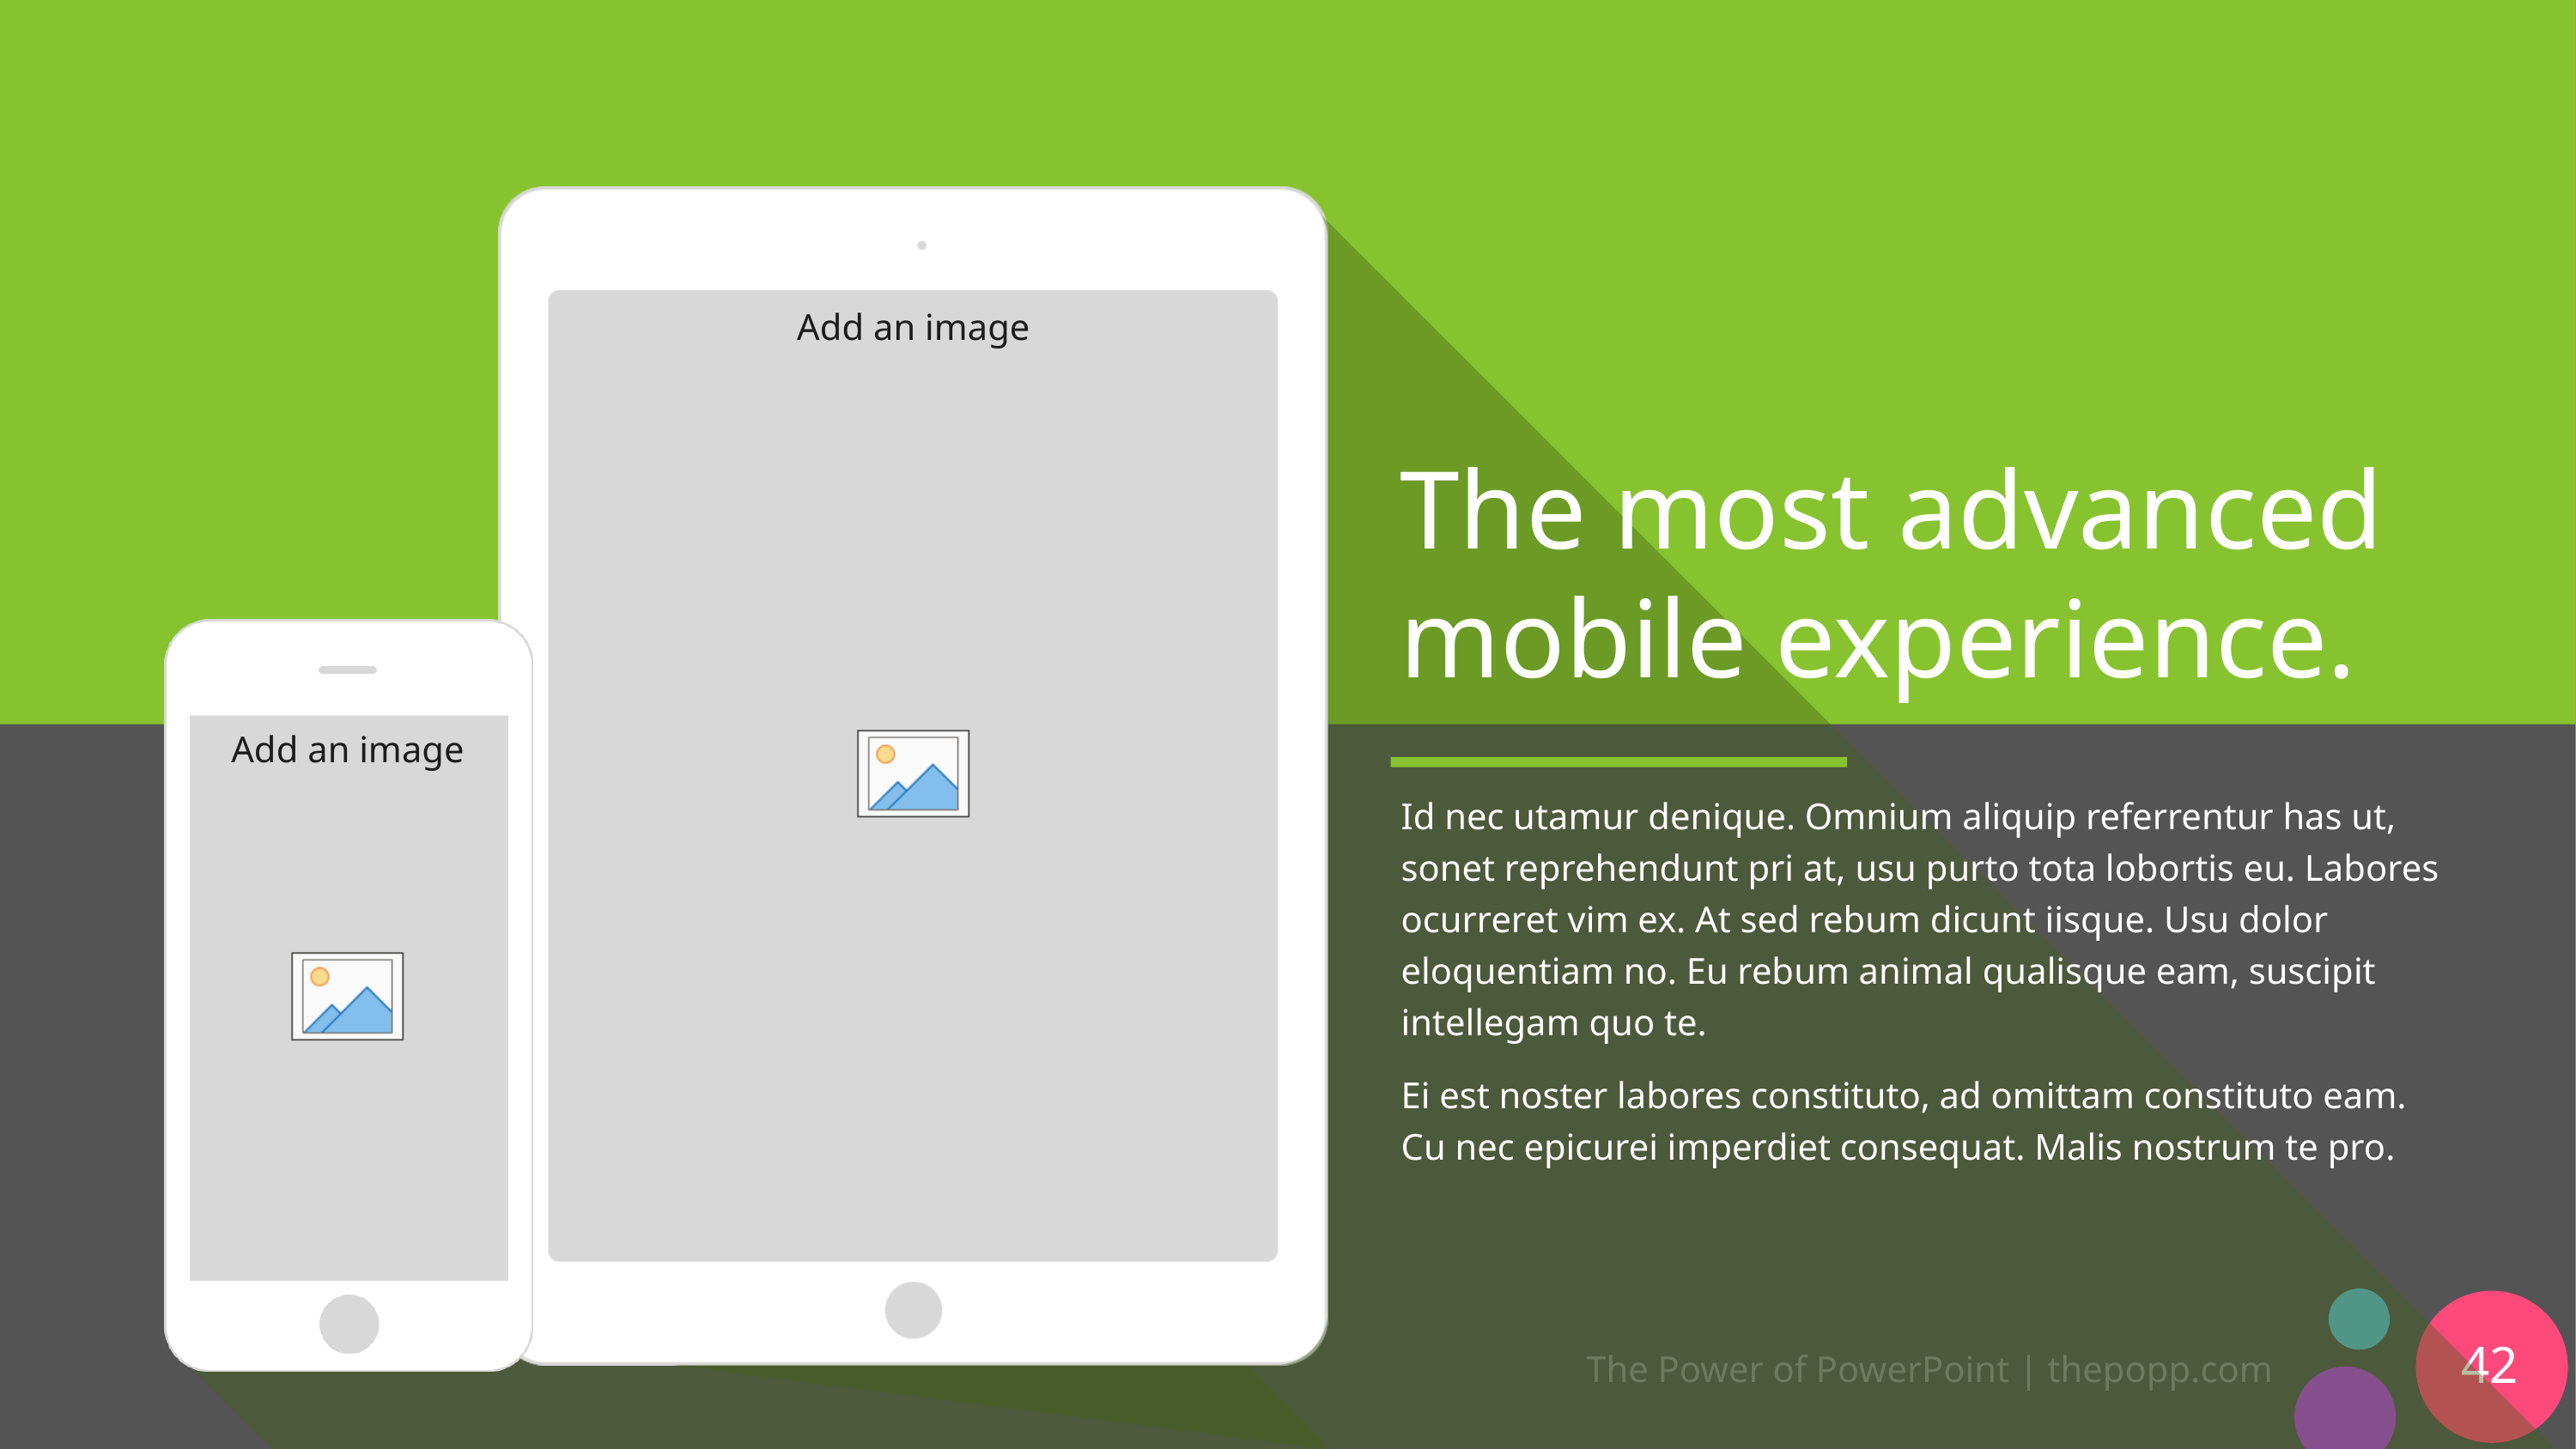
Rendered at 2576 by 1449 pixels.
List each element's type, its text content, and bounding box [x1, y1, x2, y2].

footer The Power of PowerPoint | thepopp.com [1479, 1332, 2296, 1410]
list Id nec utamur denique. Omnium aliquip referrentur has ut, sonet reprehendunt pri at, usu purto tota lobortis eu. Labores ocurreret vim ex. At sed rebum dicunt iisque. Usu dolor eloquentiam no. Eu rebum animal qualisque eam, suscipit intellegam quo te. Ei est noster labores constituto, ad omittam constituto eam. Cu nec epicurei imperdiet consequat. Malis nostrum te pro. [1377, 773, 2476, 1199]
title The most advanced mobile experience. [1376, 274, 2473, 711]
picture [164, 186, 1328, 1372]
slide_number 42 [2414, 1328, 2567, 1406]
